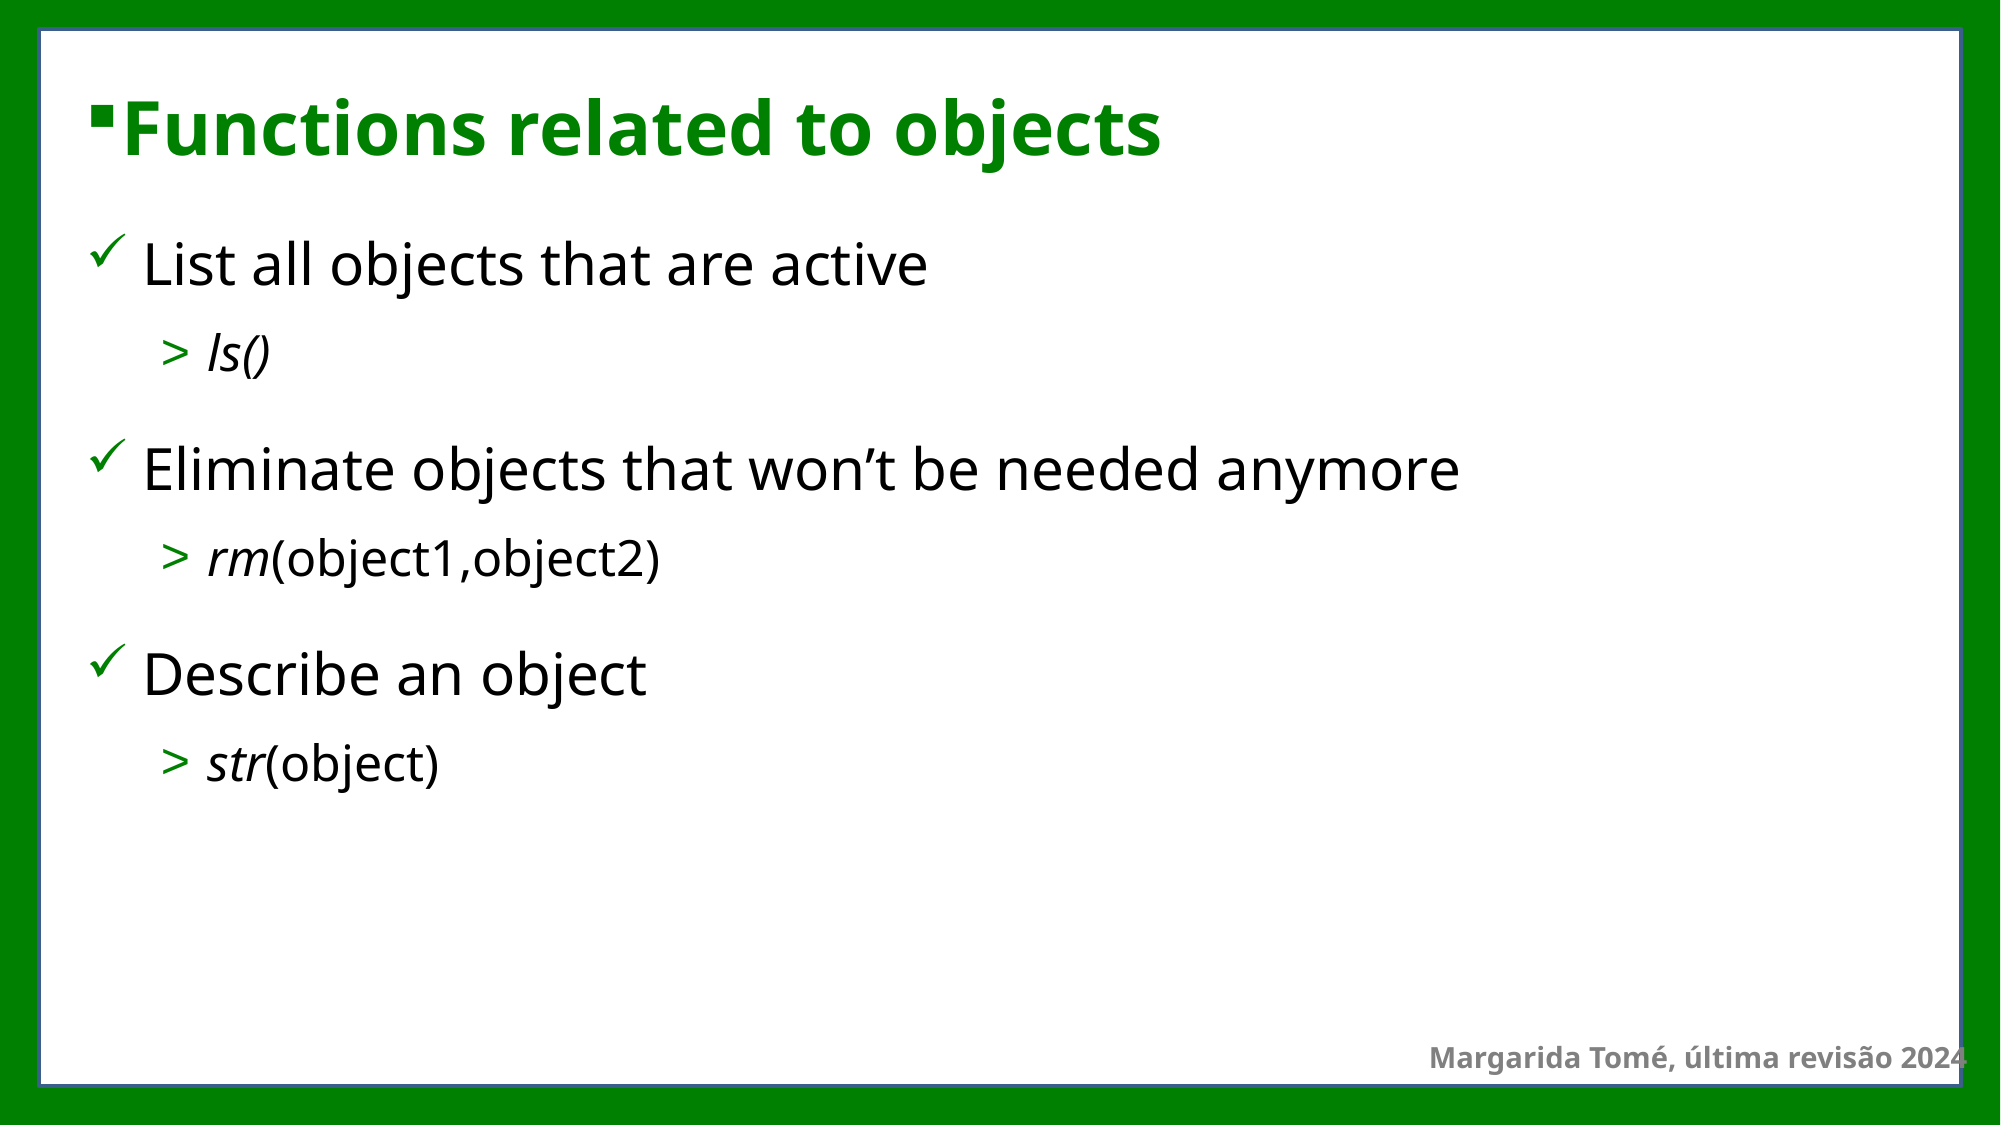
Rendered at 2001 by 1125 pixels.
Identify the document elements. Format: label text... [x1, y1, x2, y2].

list List all objects that are active ls() Eliminate objects that won’t be needed anymore rm(object1,object2) Describe an object str(object) [70, 219, 1930, 1040]
title Functions related to objects [70, 66, 1930, 185]
